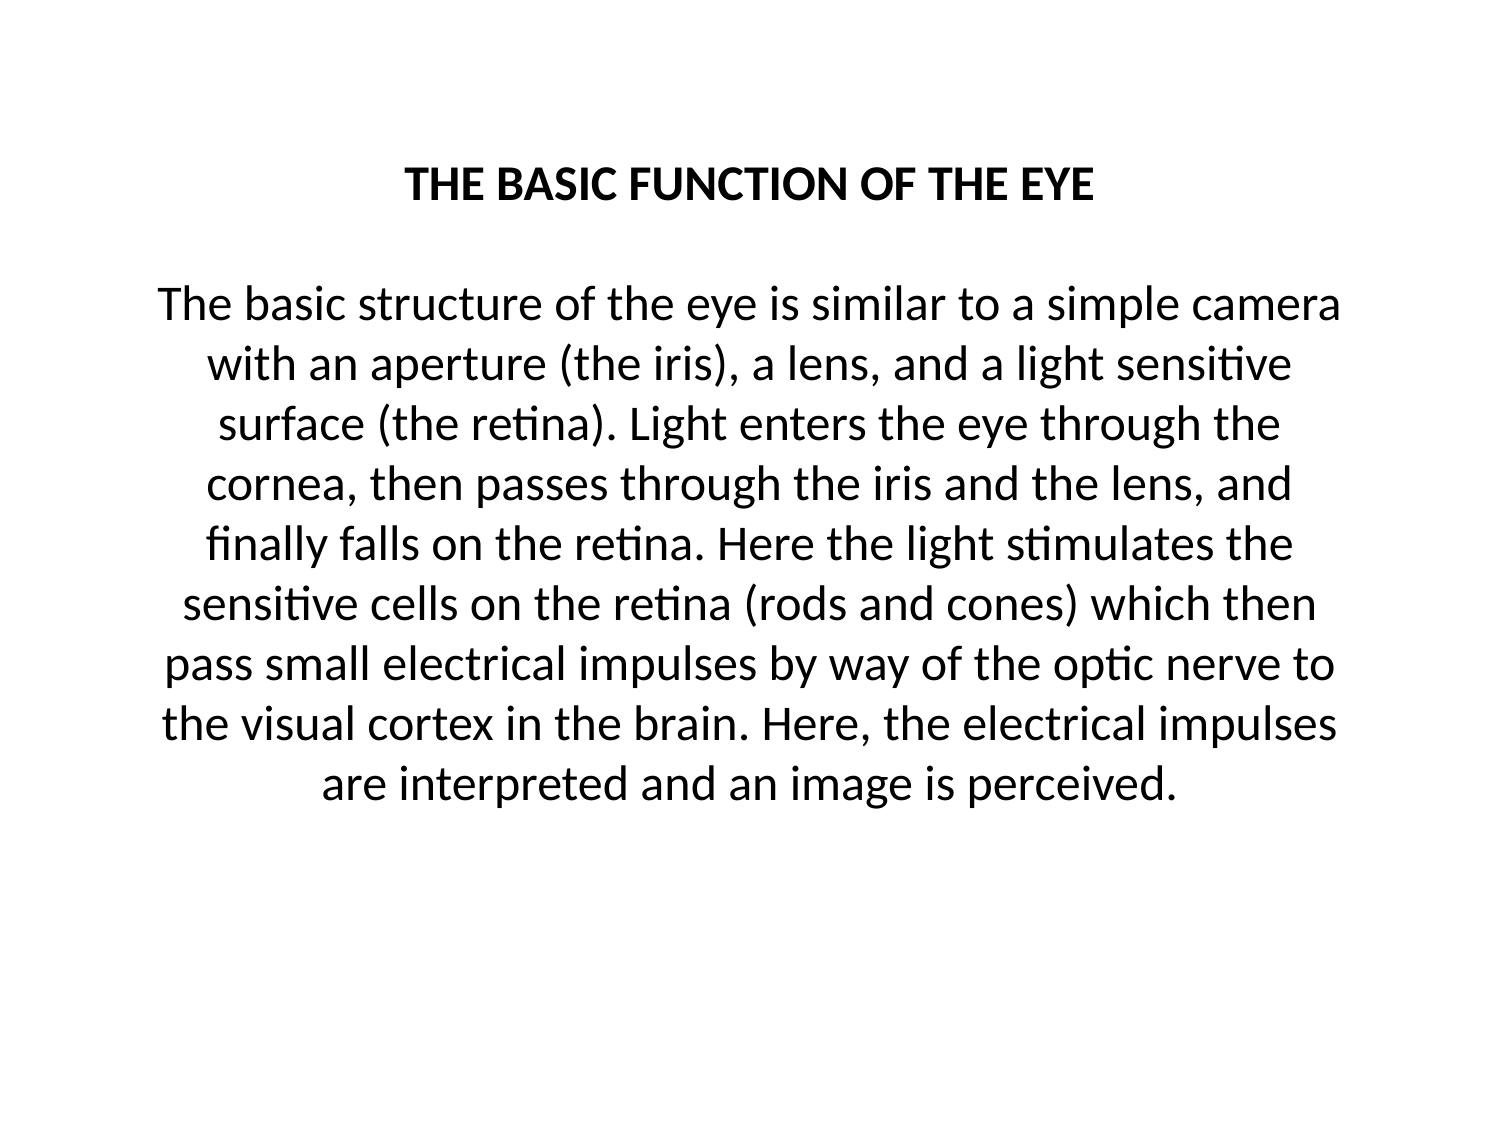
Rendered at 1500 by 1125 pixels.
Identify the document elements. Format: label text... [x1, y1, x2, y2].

title THE BASIC FUNCTION OF THE EYE The basic structure of the eye is similar to a simple camera with an aperture (the iris), a lens, and a light sensitive surface (the retina). Light enters the eye through the cornea, then passes through the iris and the lens, and finally falls on the retina. Here the light stimulates the sensitive cells on the retina (rods and cones) which then pass small electrical impulses by way of the optic nerve to the visual cortex in the brain. Here, the electrical impulses are interpreted and an image is perceived. [75, 45, 1425, 1025]
